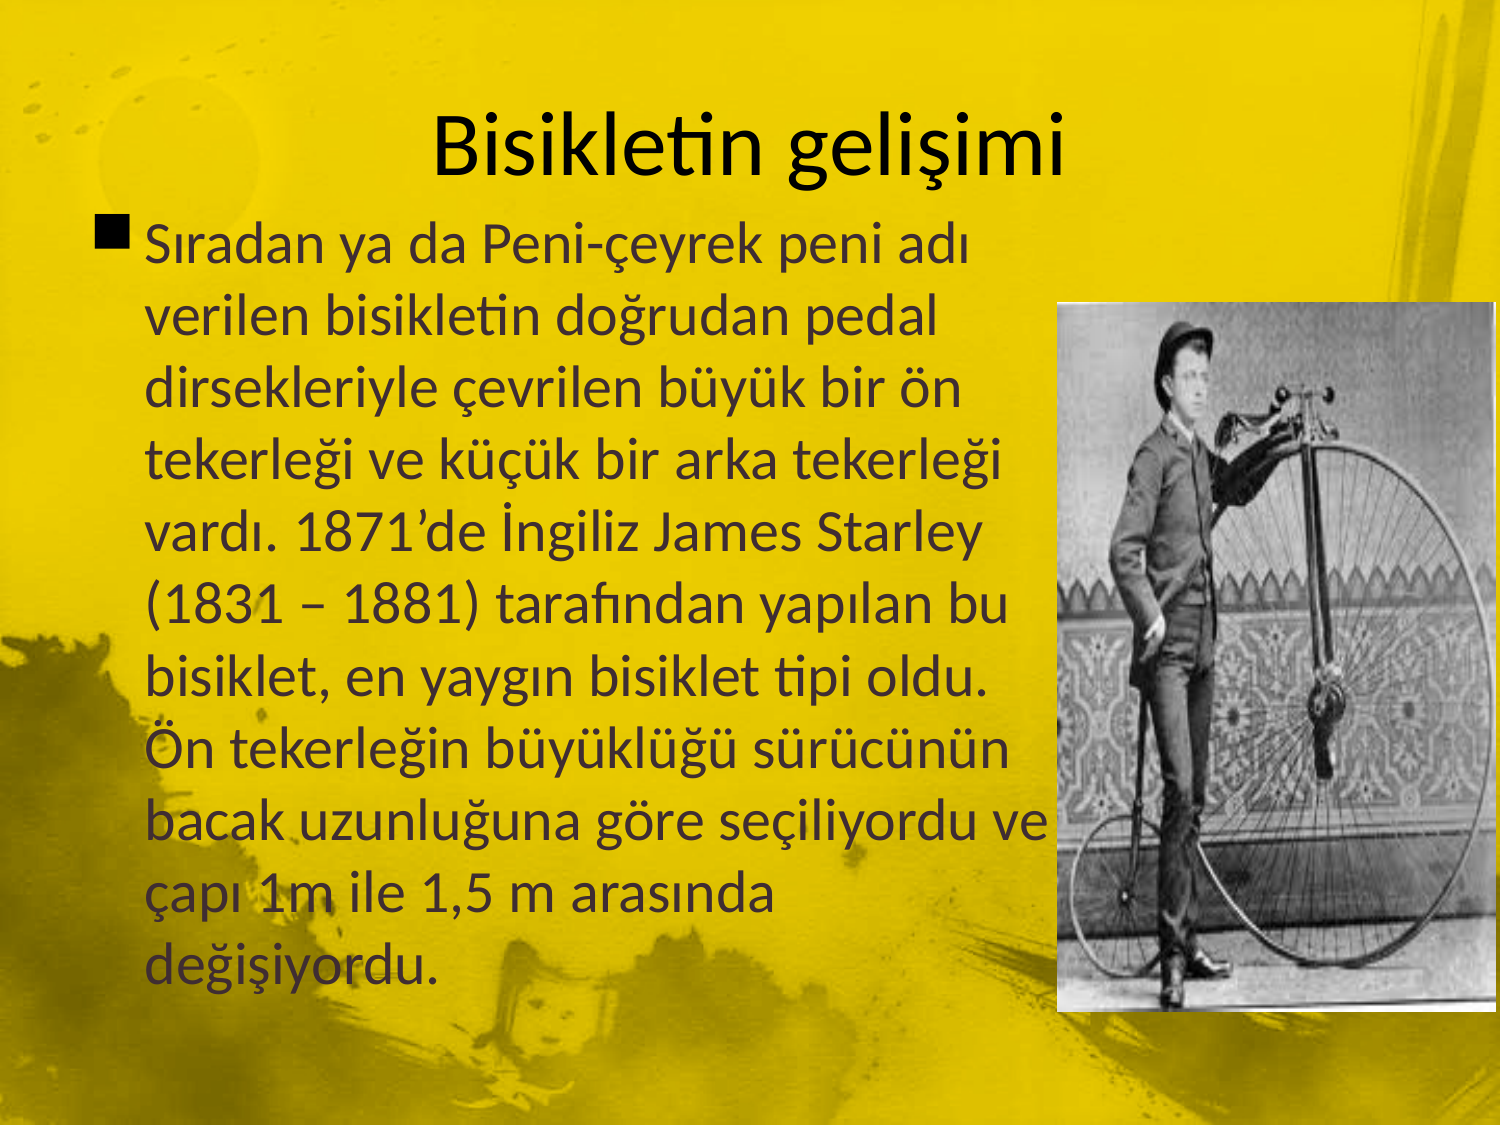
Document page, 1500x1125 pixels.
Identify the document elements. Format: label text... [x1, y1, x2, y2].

list Sıradan ya da Peni-çeyrek peni adı verilen bisikletin doğrudan pedal dirsekleriyle çevrilen büyük bir ön tekerleği ve küçük bir arka tekerleği vardı. 1871’de İngiliz James Starley (1831 – 1881) tarafından yapılan bu bisiklet, en yaygın bisiklet tipi oldu. Ön tekerleğin büyüklüğü sürücünün bacak uzunluğuna göre seçiliyordu ve çapı 1m ile 1,5 m arasında değişiyordu. [75, 196, 1081, 1005]
picture [1056, 302, 1496, 1012]
title Bisikletin gelişimi [75, 45, 1425, 233]
